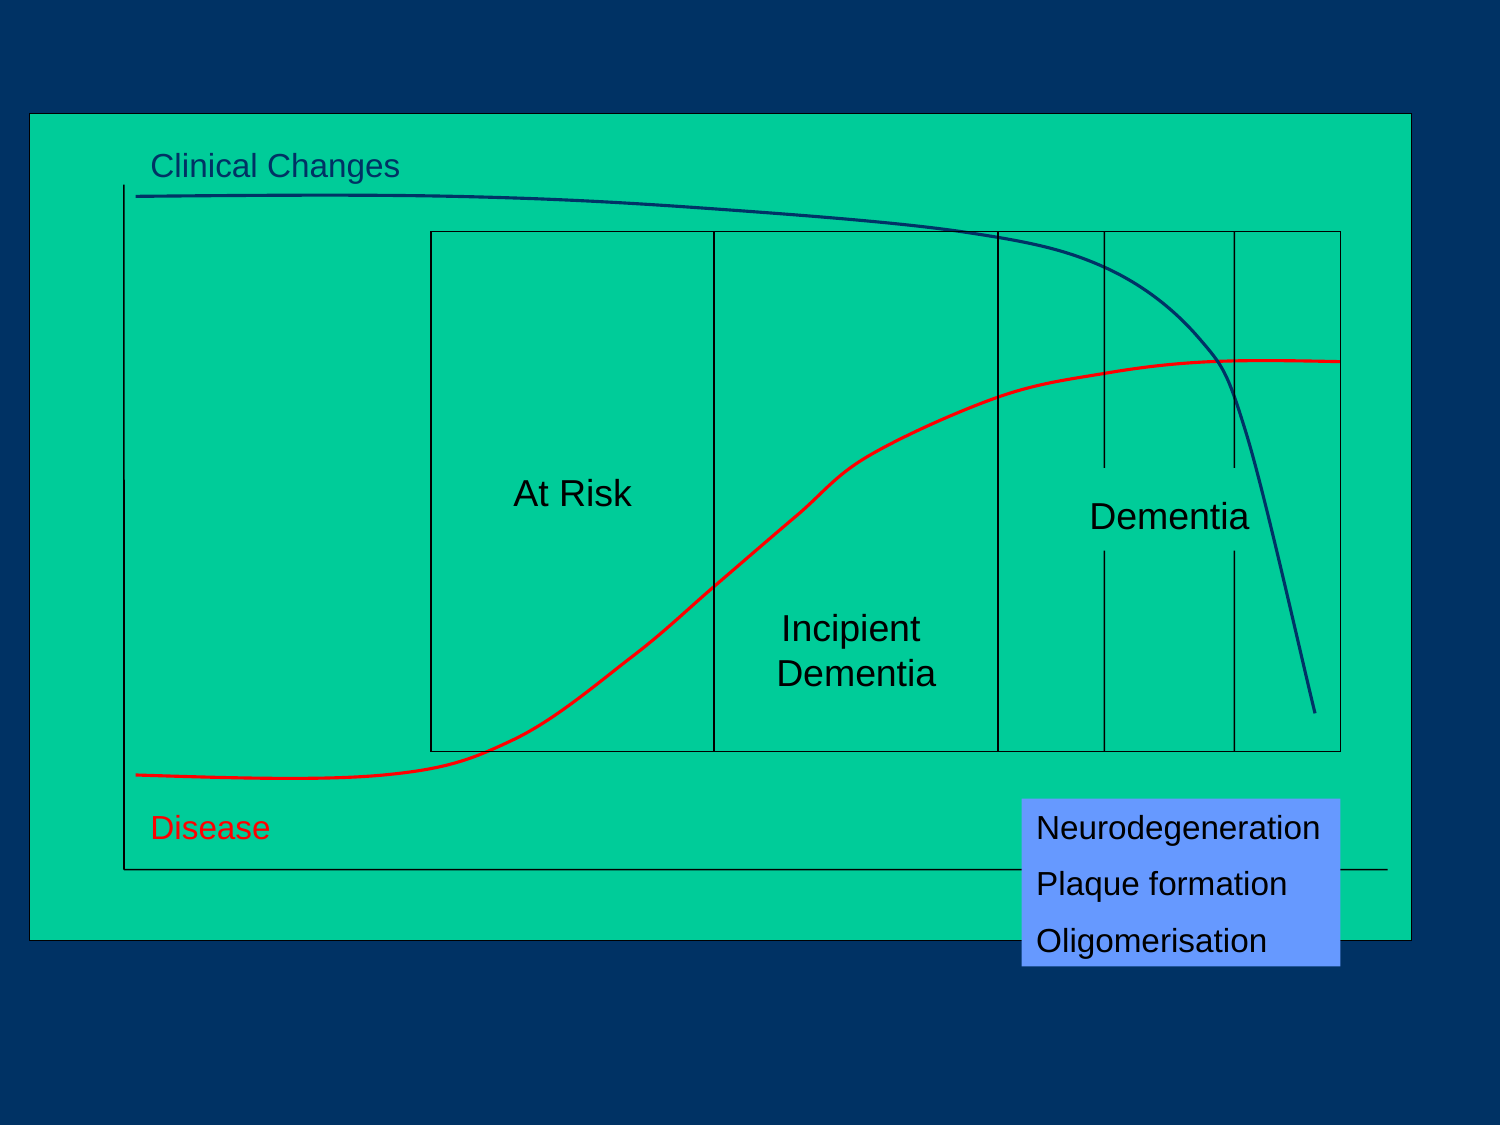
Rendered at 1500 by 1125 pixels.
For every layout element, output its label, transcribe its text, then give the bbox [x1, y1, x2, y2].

text_box Incipient Dementia [714, 231, 998, 752]
text_box Disease [135, 798, 490, 854]
text_box At Risk [430, 231, 714, 752]
text_box Neurodegeneration Plaque formation Oligomerisation [1021, 798, 1341, 967]
text_box Dementia [998, 231, 1341, 752]
text_box [29, 113, 1412, 941]
text_box Clinical Changes [135, 137, 490, 192]
text_box [135, 673, 487, 779]
text_box [135, 195, 957, 326]
